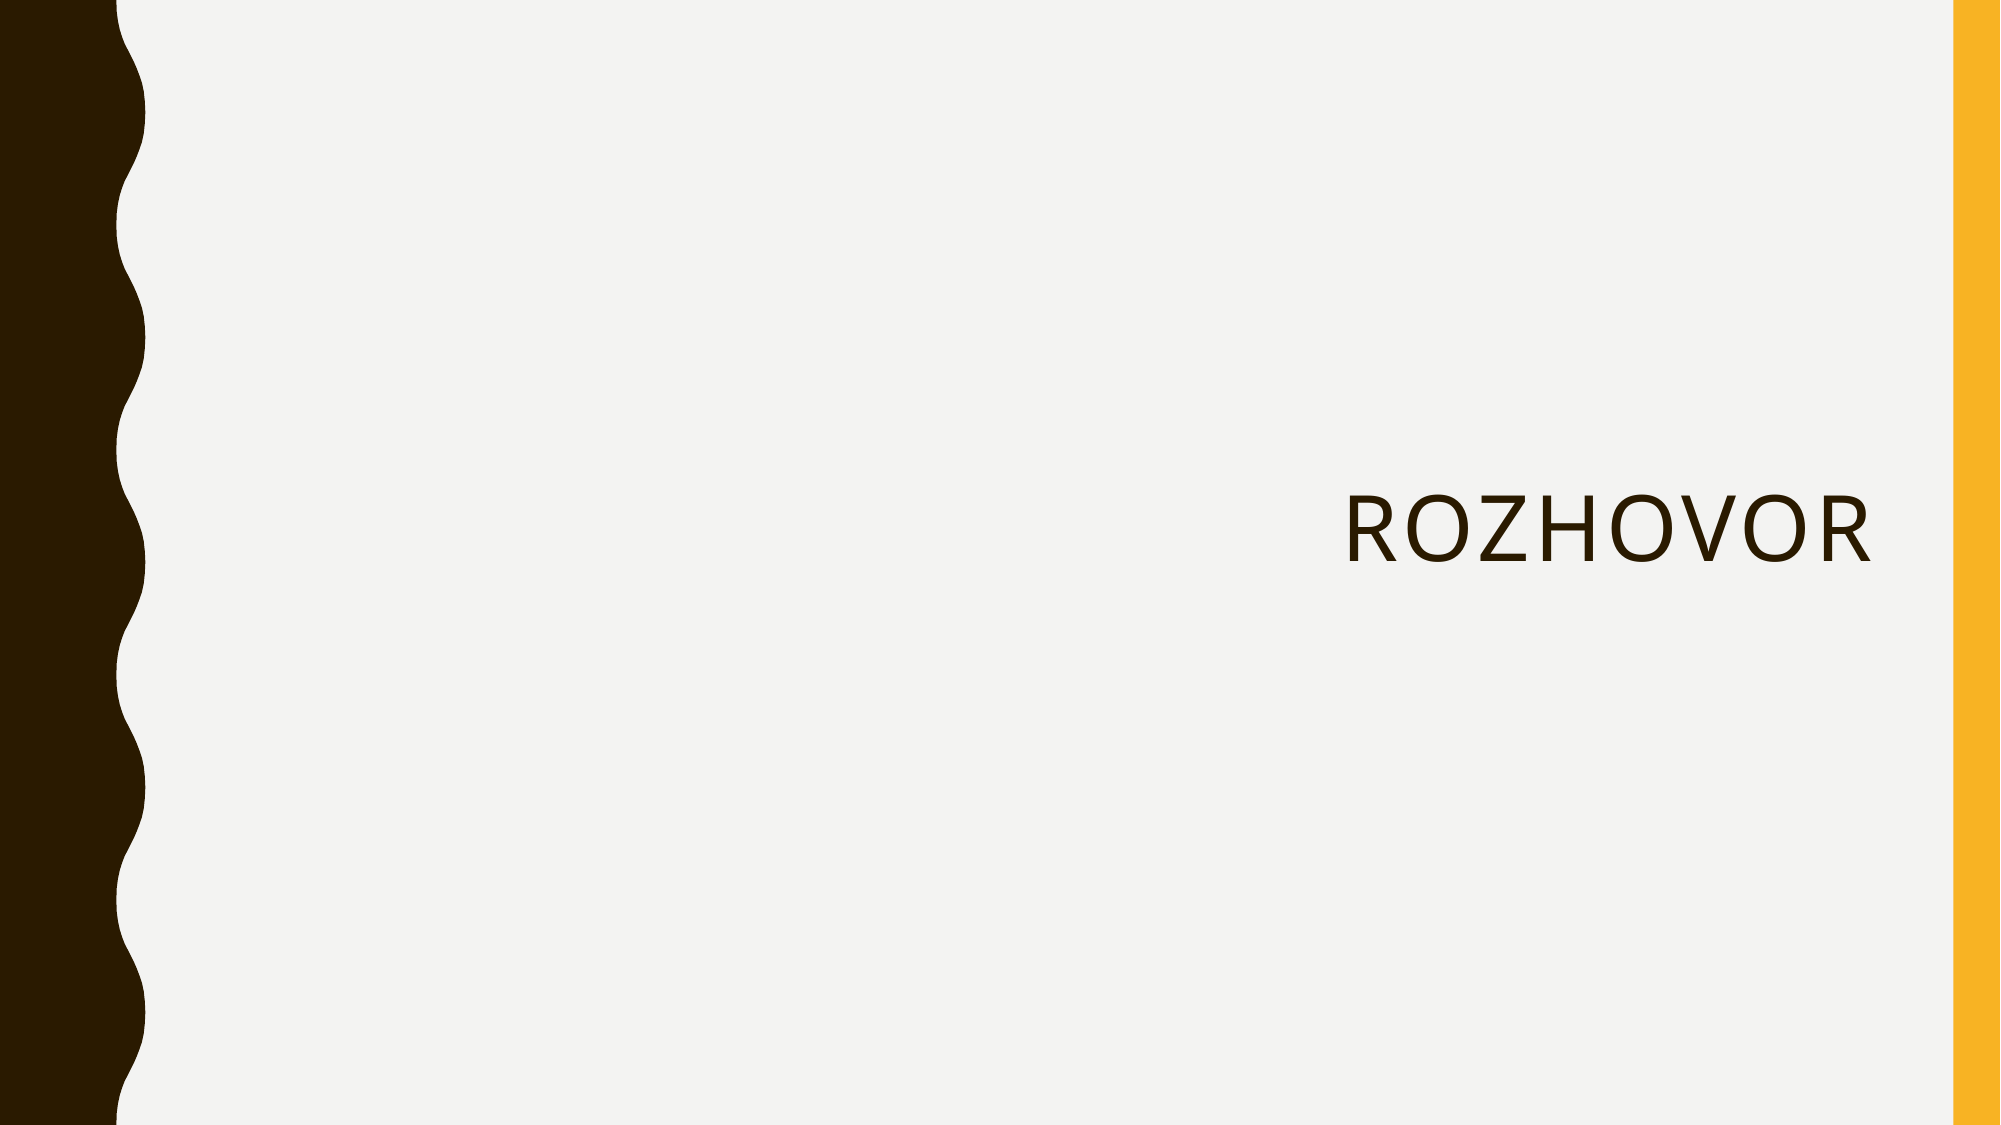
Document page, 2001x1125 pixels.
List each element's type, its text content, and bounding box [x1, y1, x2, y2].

title ROzhovor [907, 357, 2000, 590]
